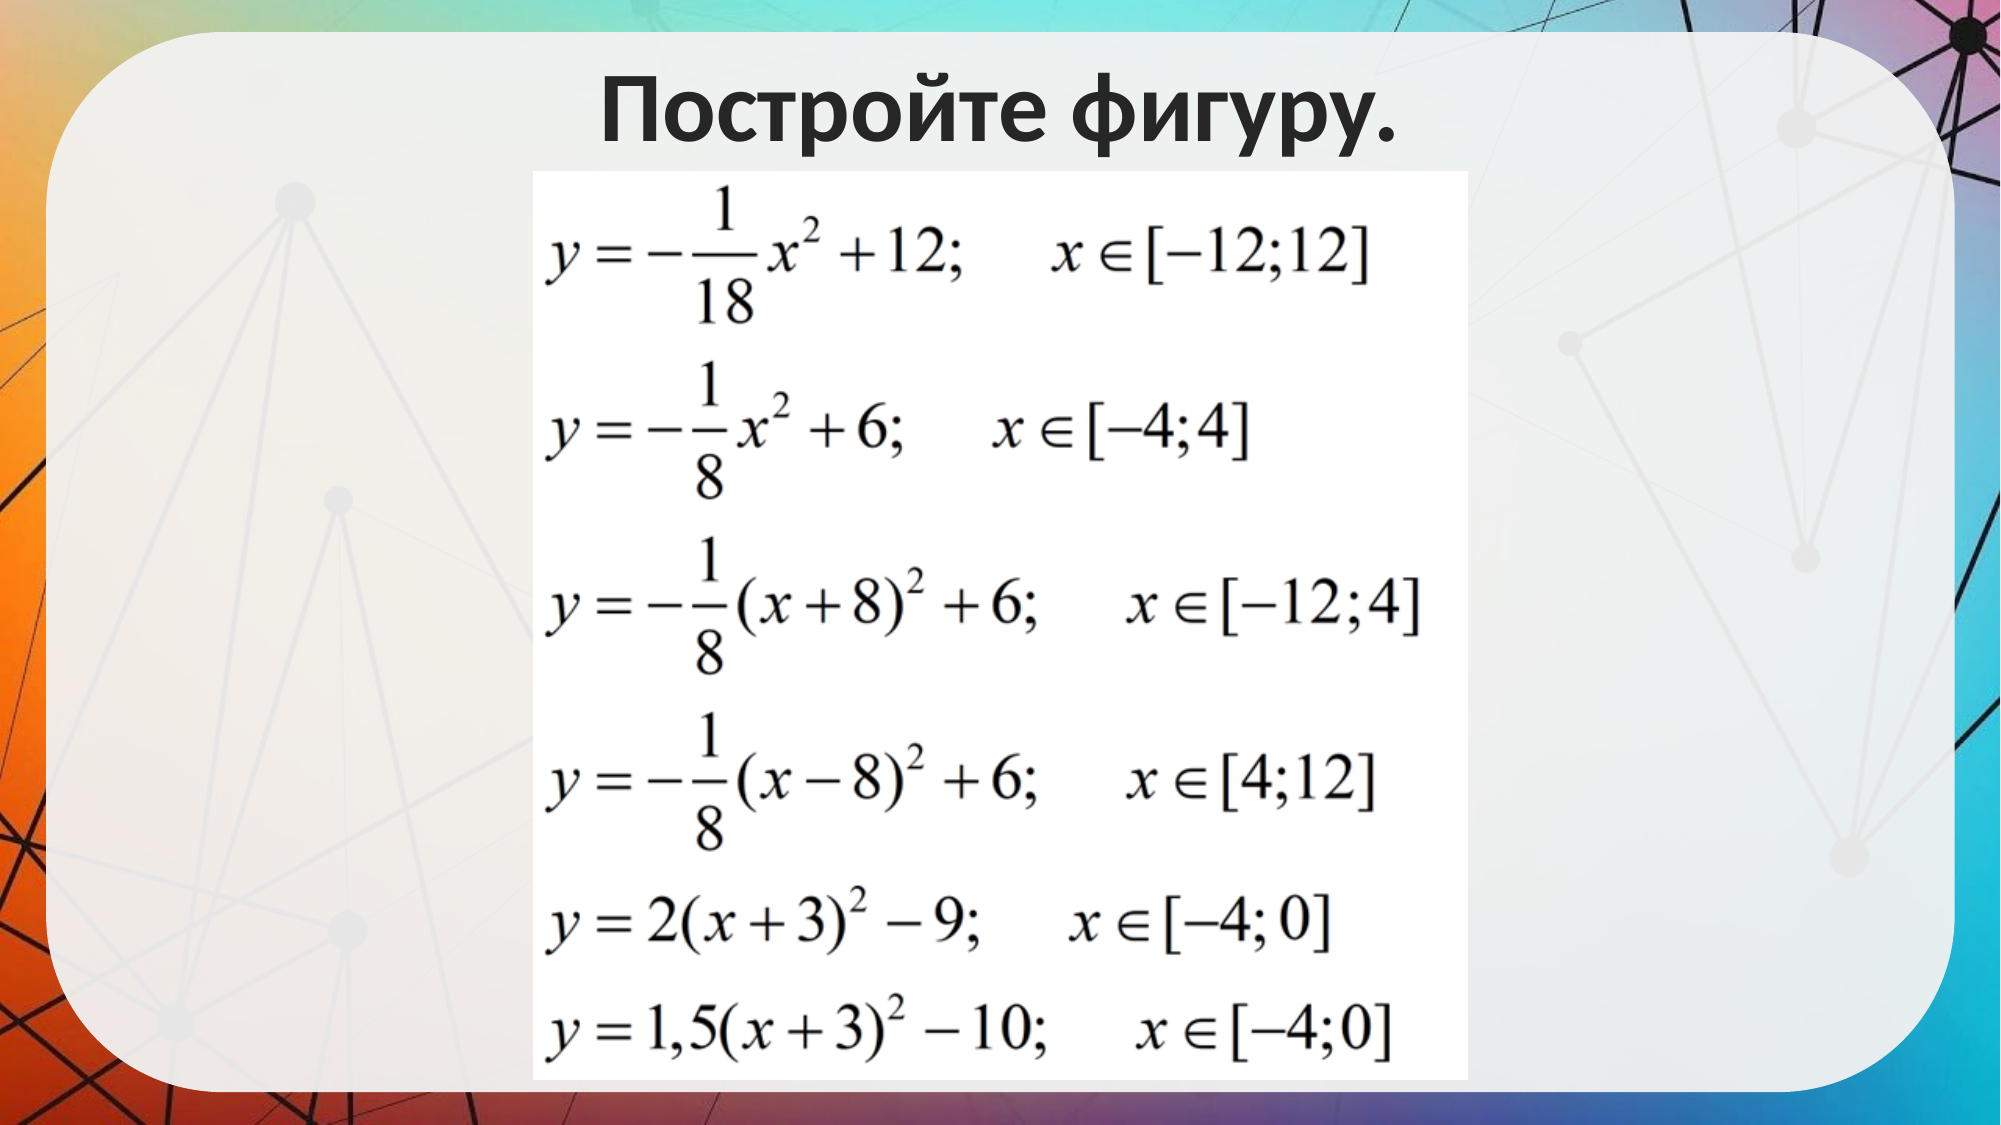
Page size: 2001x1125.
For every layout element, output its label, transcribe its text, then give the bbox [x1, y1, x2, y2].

text_box [45, 30, 1956, 1094]
picture [0, 0, 2001, 1125]
text_box Постройте фигуру. [584, 33, 1417, 169]
